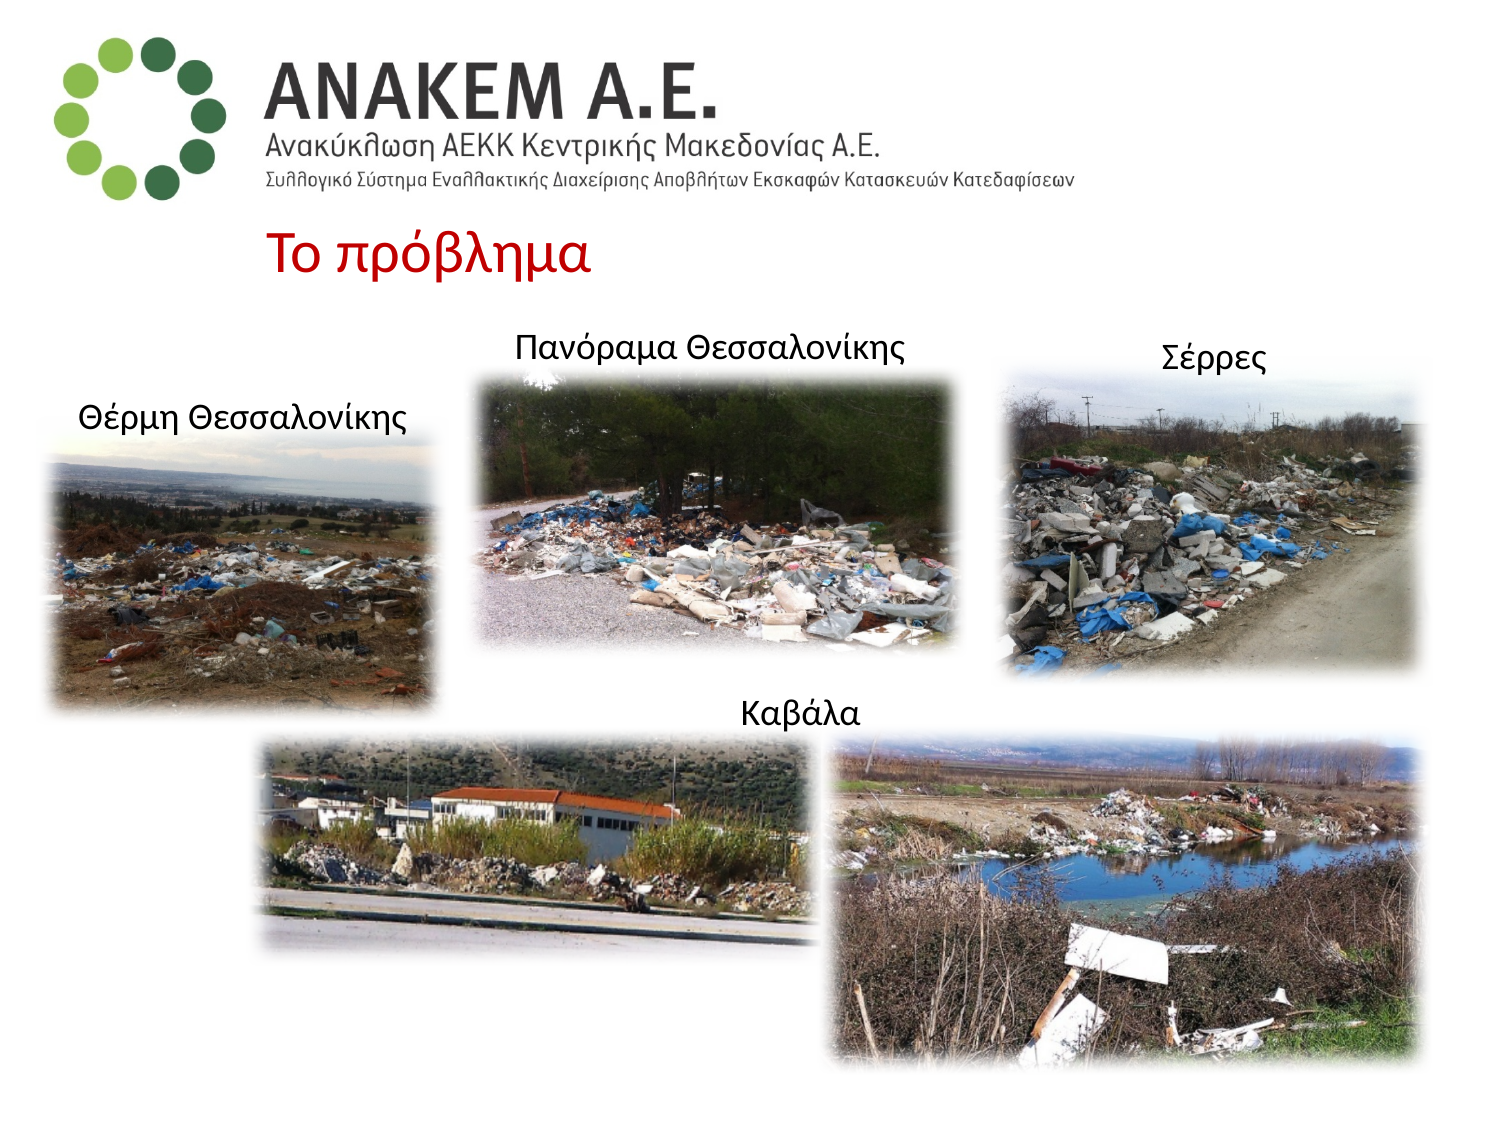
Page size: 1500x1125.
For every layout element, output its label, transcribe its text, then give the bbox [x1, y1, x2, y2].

picture [991, 357, 1433, 687]
text_box Καβάλα [568, 690, 1033, 727]
text_box Σέρρες [1073, 324, 1356, 357]
picture [246, 724, 1433, 1075]
text_box Θέρμη Θεσσαλονίκης [10, 394, 462, 435]
title Το πρόβλημα [251, 220, 722, 286]
picture [36, 416, 449, 725]
picture [462, 364, 968, 659]
text_box Πανόραμα Θεσσαλονίκης [445, 324, 975, 365]
picture [0, 0, 1088, 229]
